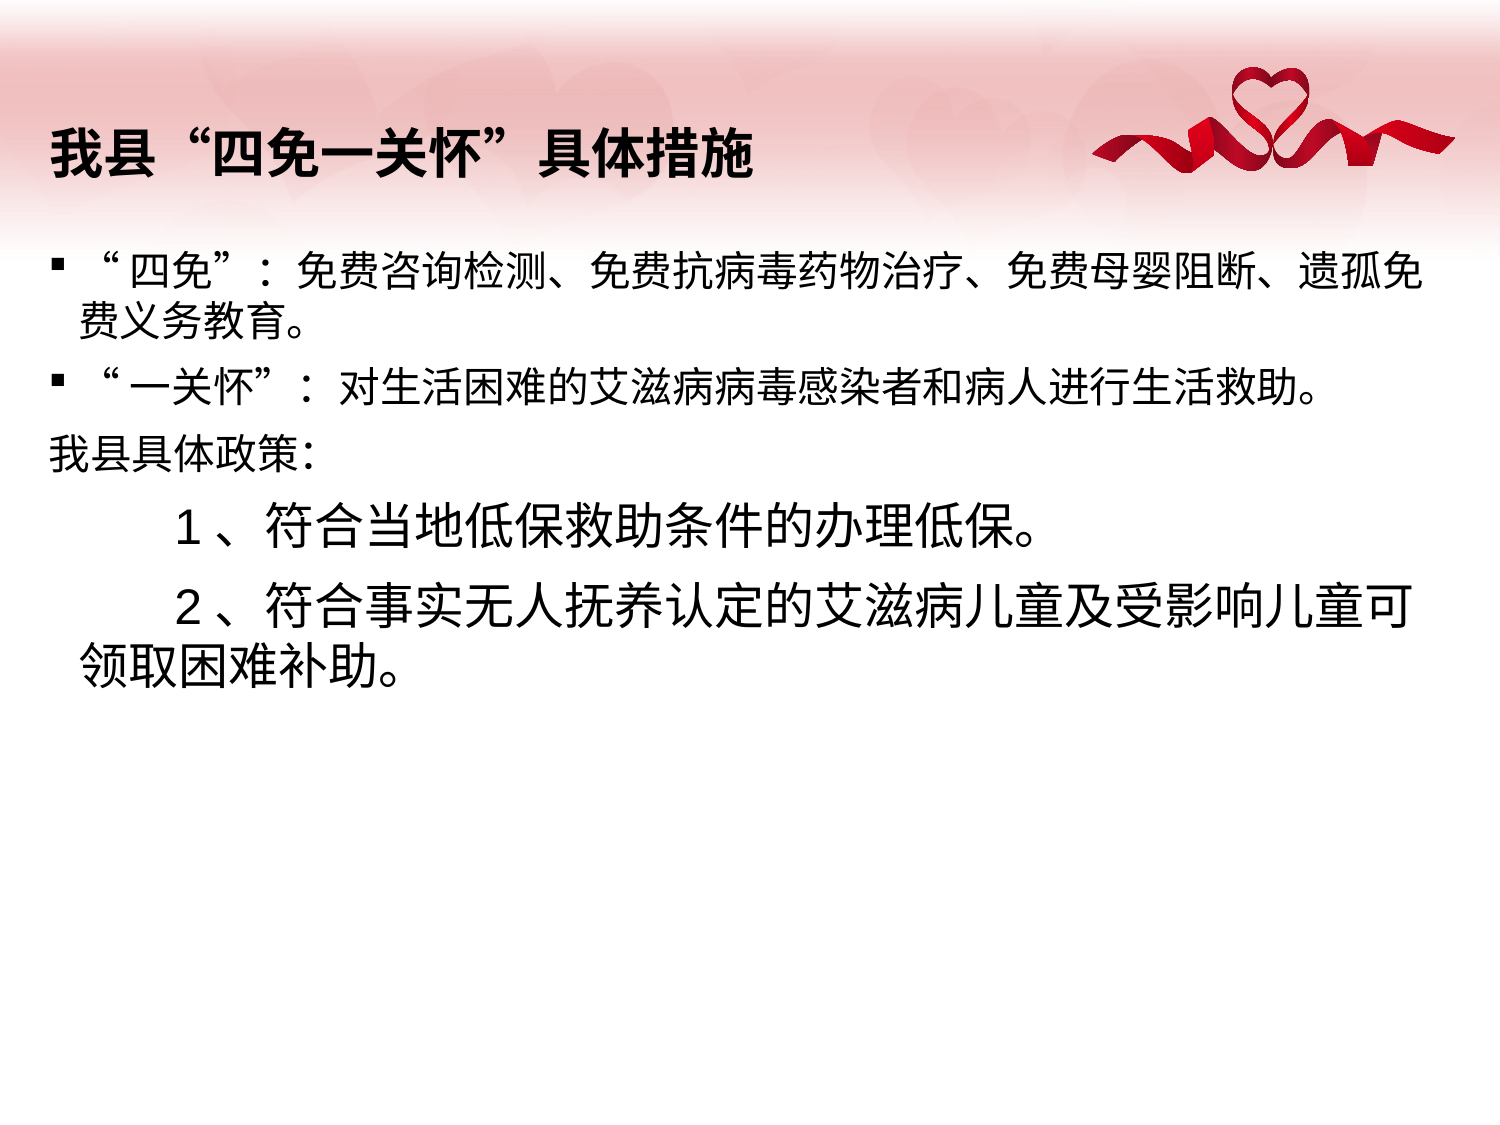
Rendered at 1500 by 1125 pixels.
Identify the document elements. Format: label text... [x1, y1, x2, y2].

picture [0, 0, 1500, 1125]
list “四免”：免费咨询检测、免费抗病毒药物治疗、免费母婴阻断、遗孤免费义务教育。 “一关怀”：对生活困难的艾滋病病毒感染者和病人进行生活救助。 我县具体政策： 1、符合当地低保救助条件的办理低保。 2、符合事实无人抚养认定的艾滋病儿童及受影响儿童可领取困难补助。 [48, 243, 1448, 952]
title 我县“四免一关怀”具体措施 [48, 118, 877, 226]
